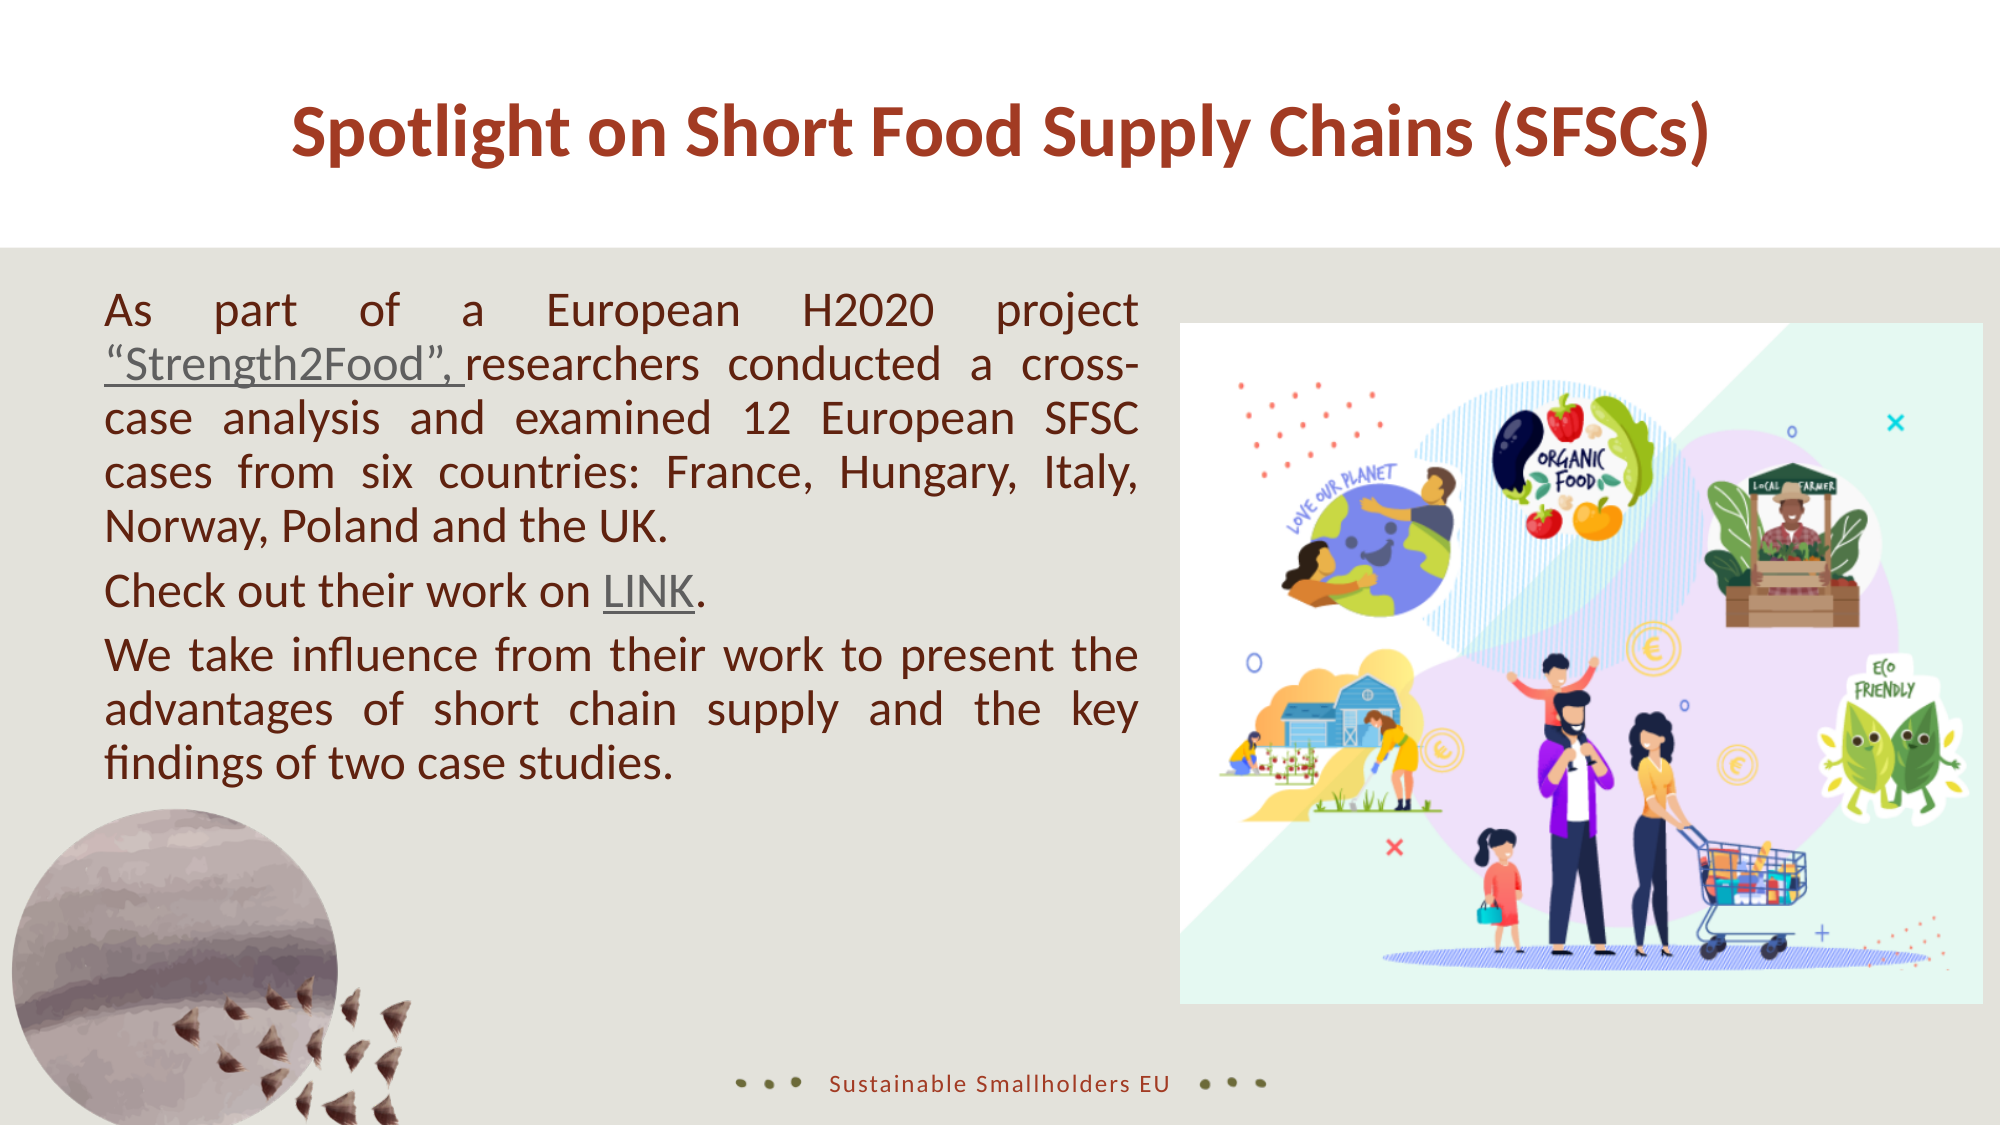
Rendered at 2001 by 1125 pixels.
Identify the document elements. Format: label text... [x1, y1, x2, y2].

picture [732, 1046, 805, 1120]
list As part of a European H2020 project “Strength2Food”, researchers conducted a cross-case analysis and examined 12 European SFSC cases from six countries: France, Hungary, Italy, Norway, Poland and the UK. Check out their work on LINK. We take influence from their work to present the advantages of short chain supply and the key findings of two case studies. [89, 276, 1155, 909]
list Spotlight on Short Food Supply Chains (SFSCs) [75, 84, 1930, 180]
picture [1, 735, 475, 1125]
picture [1180, 323, 1983, 1004]
picture [1196, 1047, 1270, 1120]
